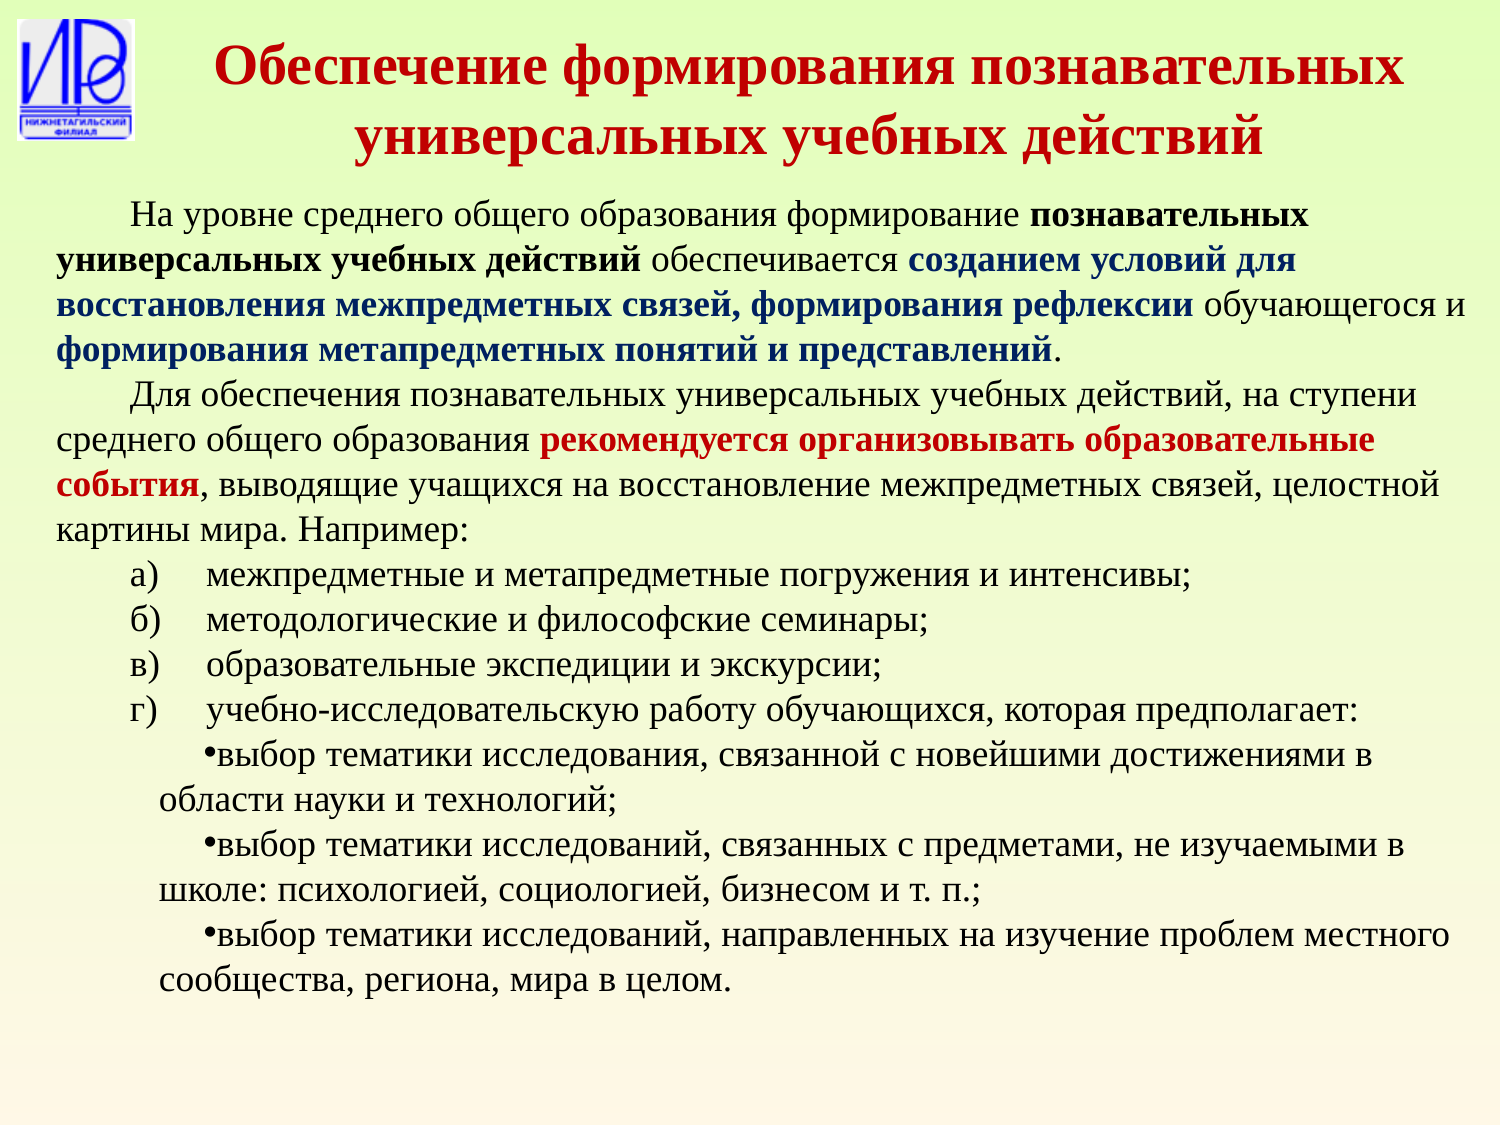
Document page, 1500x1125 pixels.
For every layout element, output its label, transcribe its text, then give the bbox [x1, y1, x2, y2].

picture [17, 18, 135, 142]
text_box На уровне среднего общего образования формирование познавательных универсальных учебных действий обеспечивается созданием условий для восстановления межпредметных связей, формирования рефлексии обучающегося и формирования метапредметных понятий и представлений. Для обеспечения познавательных универсальных учебных действий, на ступени среднего общего образования рекомендуется организовывать образовательные события, выводящие учащихся на восстановление межпредметных связей, целостной картины мира. Например: а) межпредметные и метапредметные погружения и интенсивы; б) методологические и философские семинары; в) образовательные экспедиции и экскурсии; г) учебно-исследовательскую работу обучающихся, которая предполагает: выбор тематики исследования, связанной с новейшими достижениями в области науки и технологий; выбор тематики исследований, связанных с предметами, не изучаемыми в школе: психологией, социологией, бизнесом и т. п.; выбор тематики исследований, направленных на изучение проблем местного сообщества, региона, мира в целом. [41, 181, 1483, 1007]
text_box Обеспечение формирования познавательных универсальных учебных действий [159, 19, 1459, 174]
